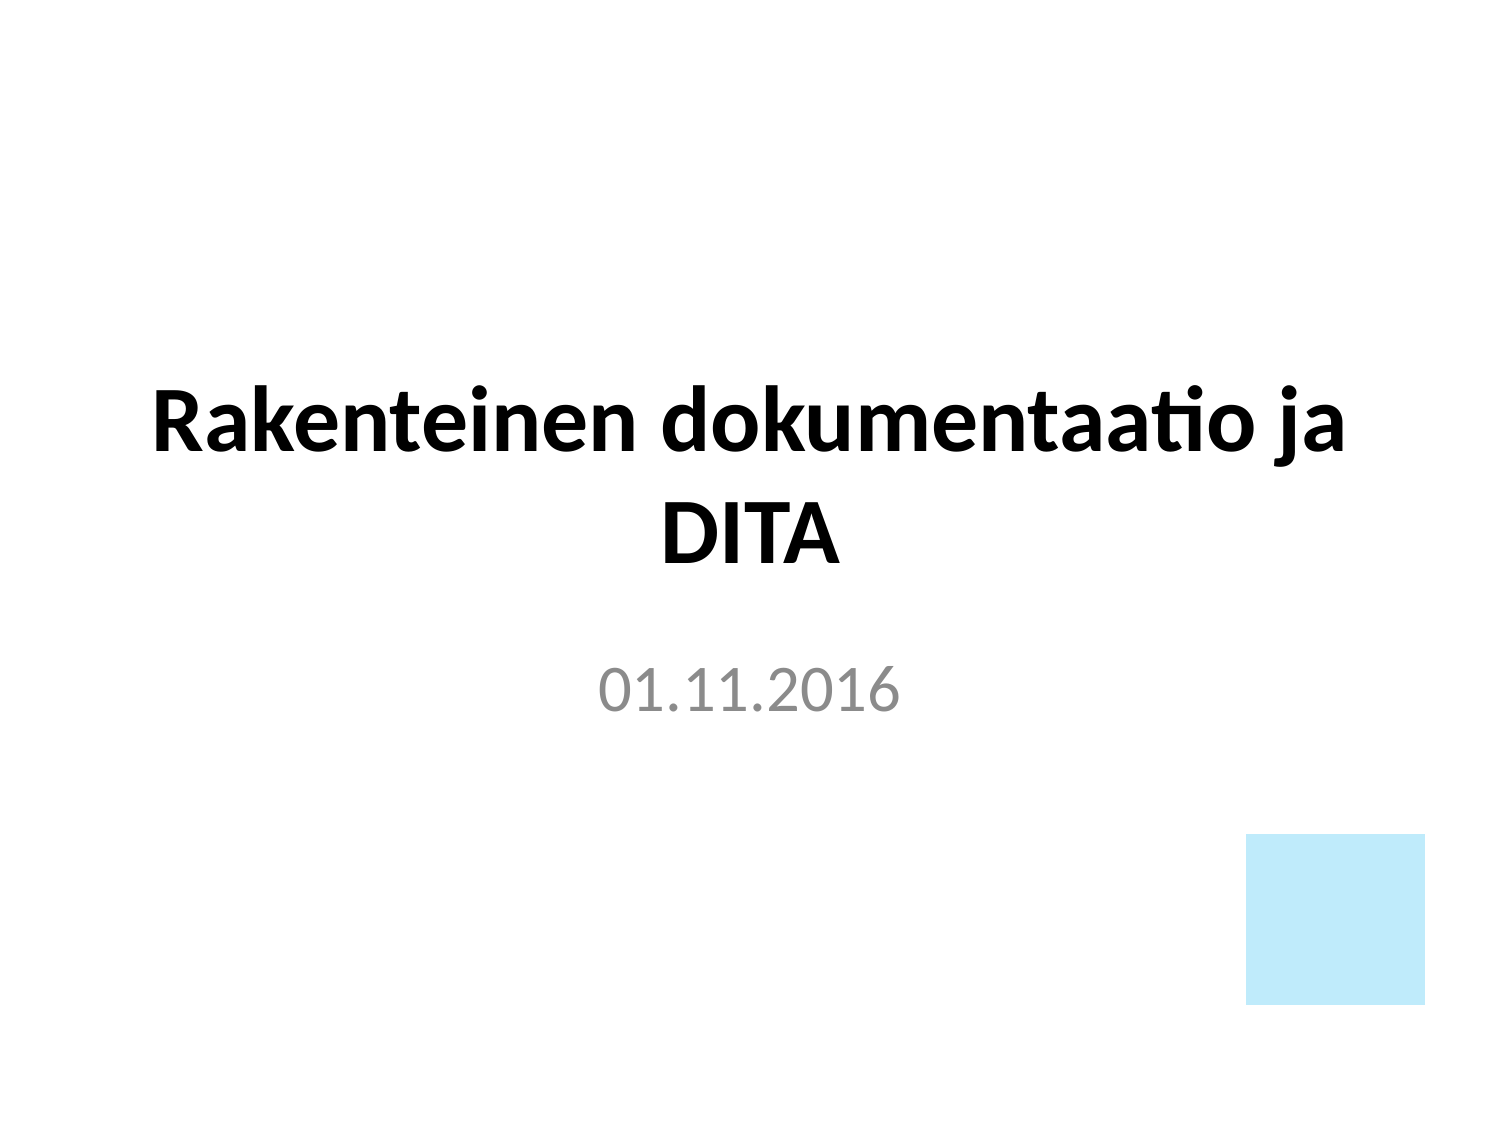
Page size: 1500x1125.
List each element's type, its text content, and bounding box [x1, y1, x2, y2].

subtitle 01.11.2016 [225, 637, 1275, 925]
title Rakenteinen dokumentaatio ja DITA [112, 349, 1388, 591]
text_box [1244, 832, 1427, 1007]
